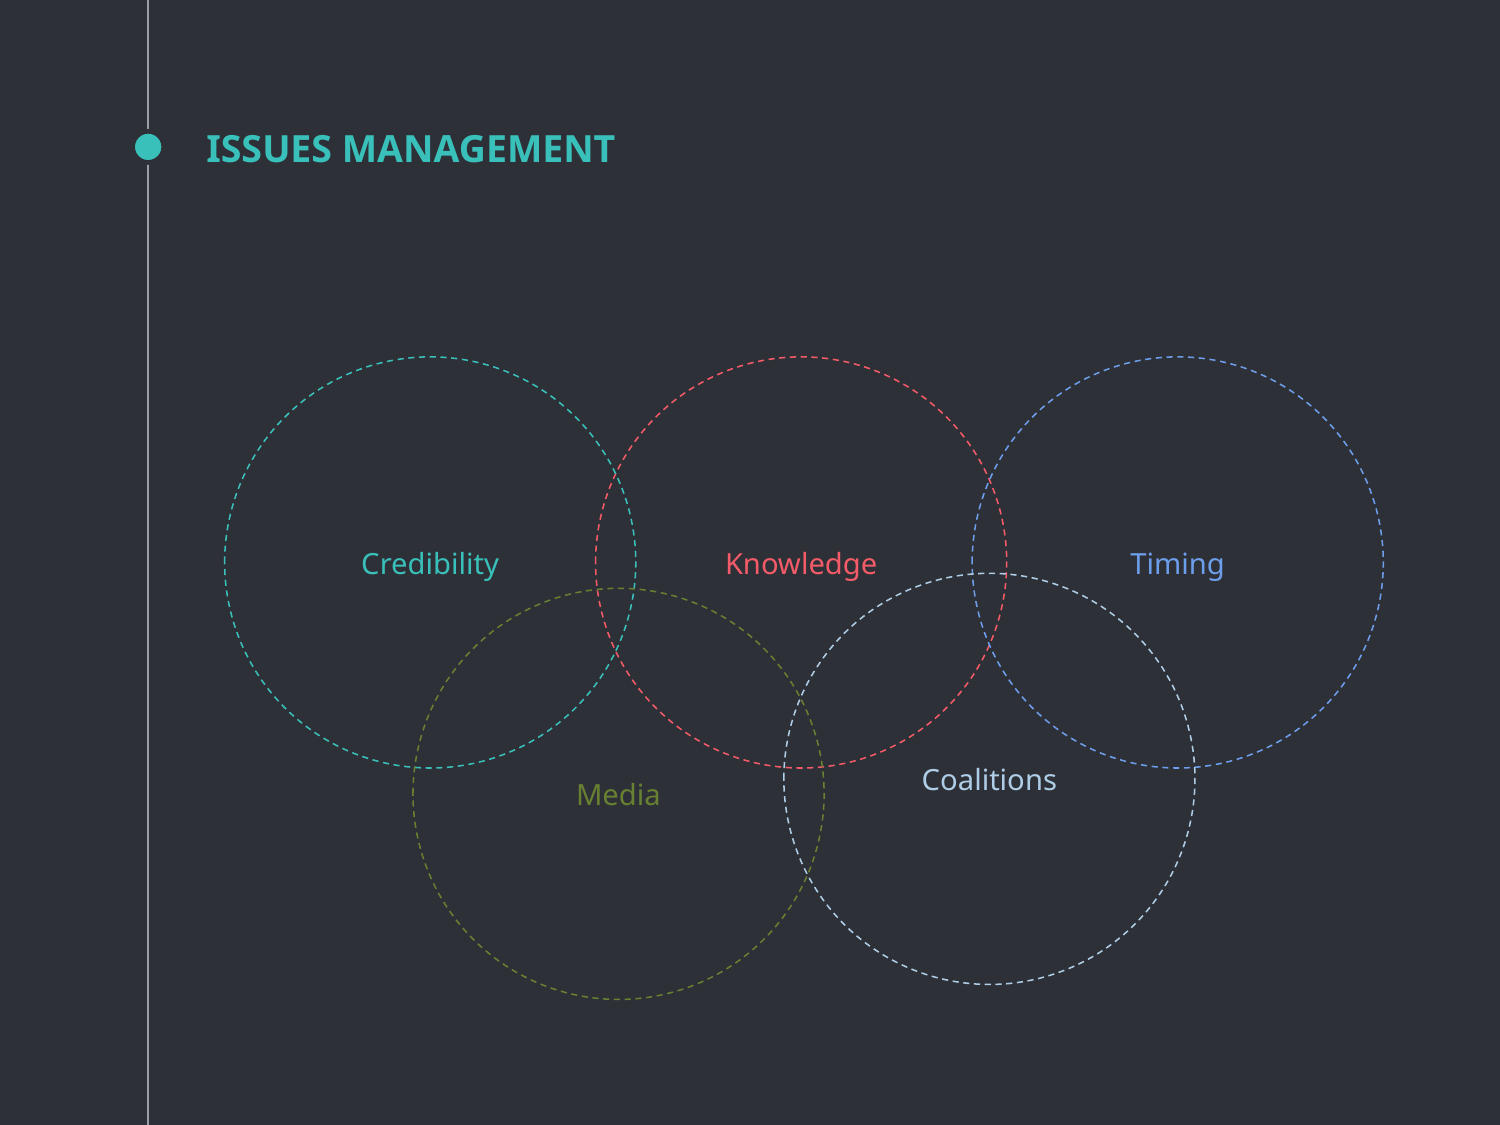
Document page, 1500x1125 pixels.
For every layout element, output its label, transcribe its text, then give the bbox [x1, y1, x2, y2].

text_box Timing [972, 356, 1384, 768]
text_box Credibility [224, 356, 636, 768]
text_box Coalitions [800, 573, 1195, 985]
text_box Media [412, 588, 825, 1000]
text_box Knowledge [616, 356, 989, 696]
title Issues Management [191, 109, 1317, 185]
